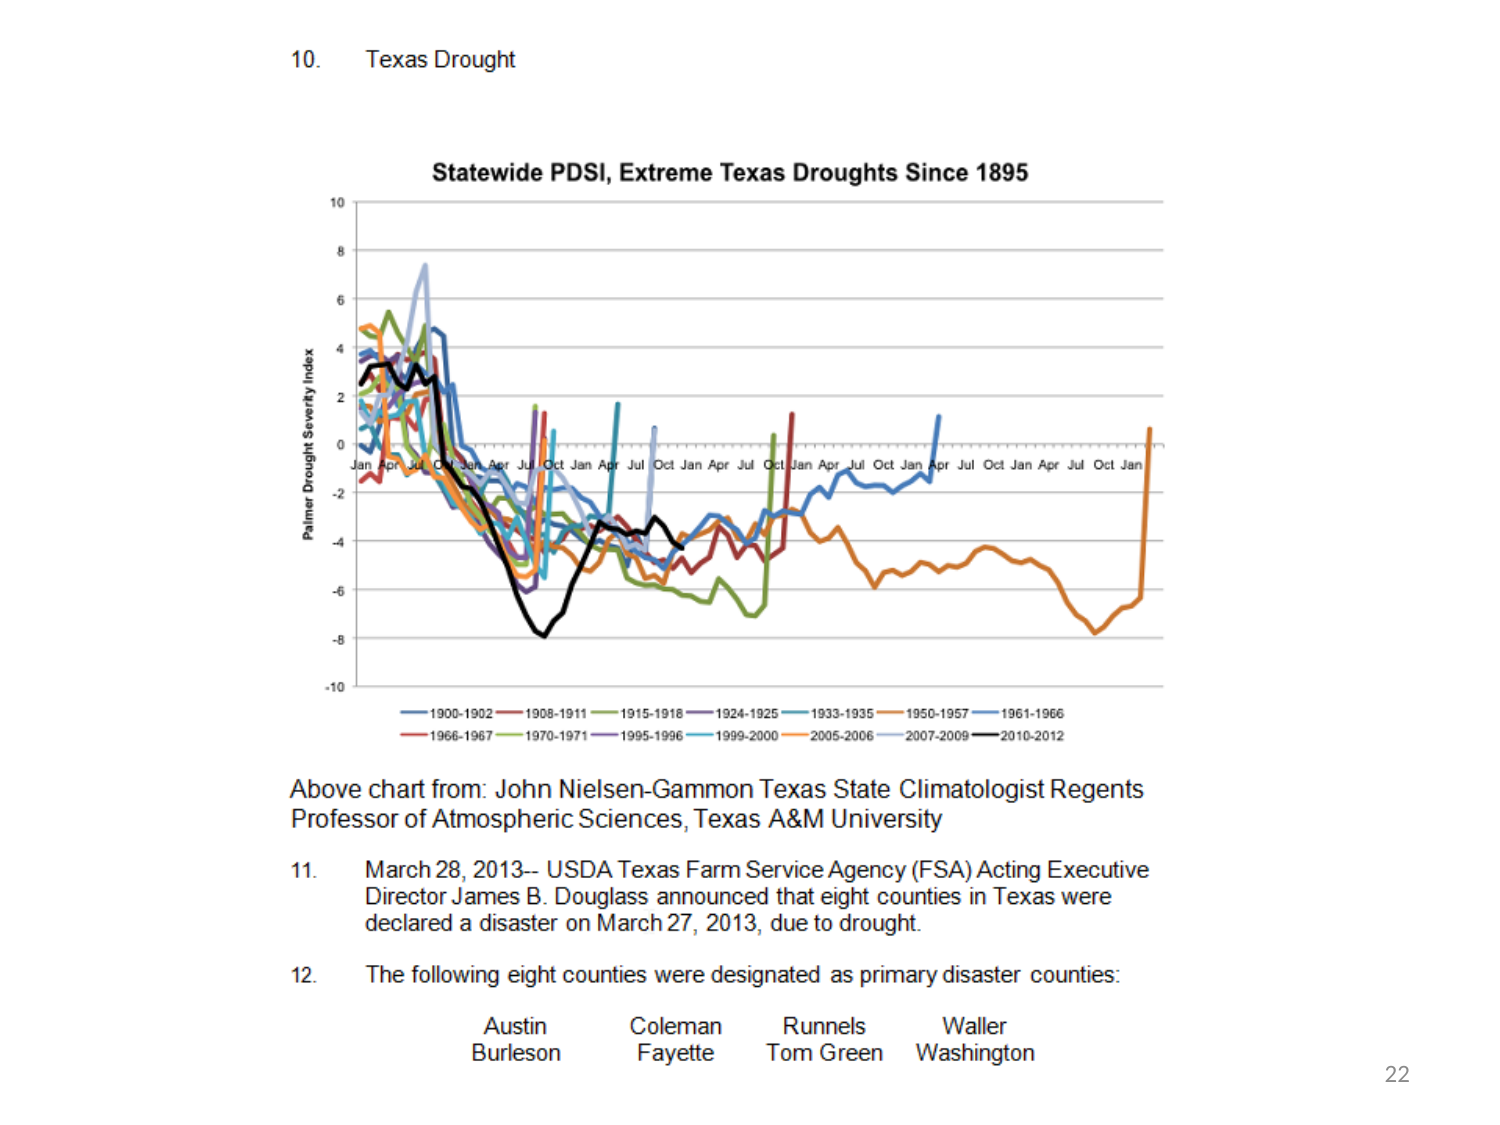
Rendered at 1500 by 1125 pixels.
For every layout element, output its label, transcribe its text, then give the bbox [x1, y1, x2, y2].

slide_number 22 [1269, 1042, 1425, 1103]
picture [234, 27, 1265, 1098]
